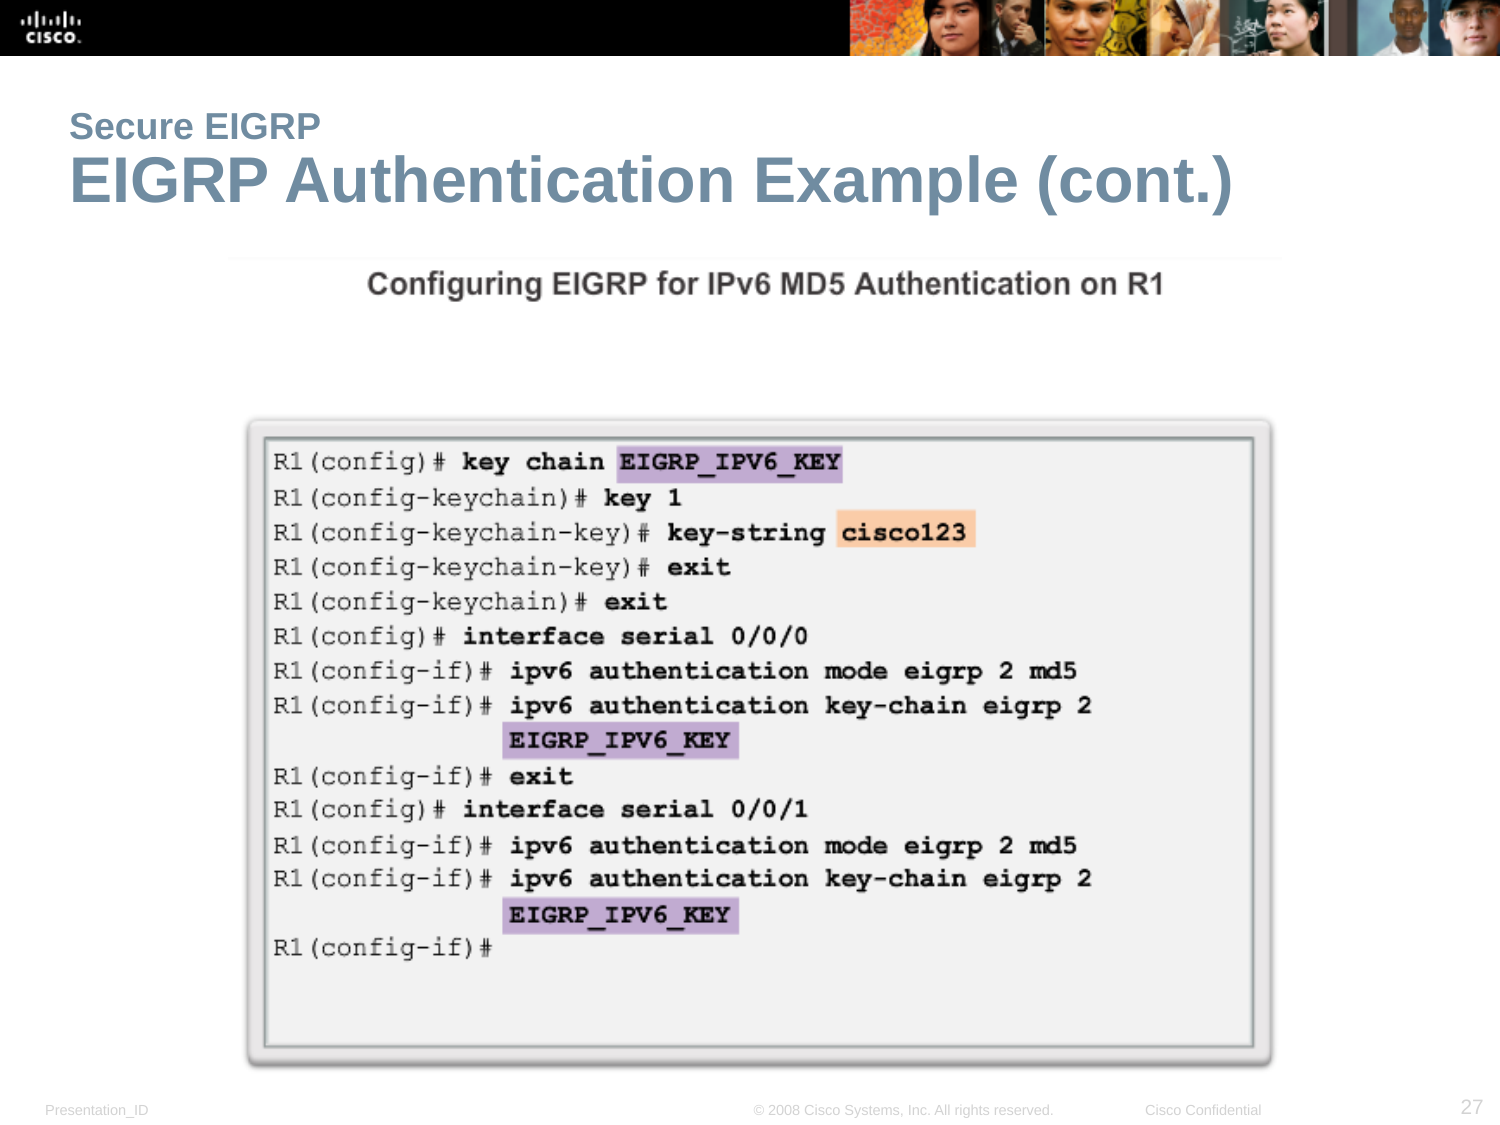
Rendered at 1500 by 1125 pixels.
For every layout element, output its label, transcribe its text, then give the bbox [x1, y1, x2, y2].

picture [0, 0, 1500, 56]
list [0, 257, 1500, 1082]
title Secure EIGRP EIGRP Authentication Example (cont.) [55, 80, 1444, 224]
